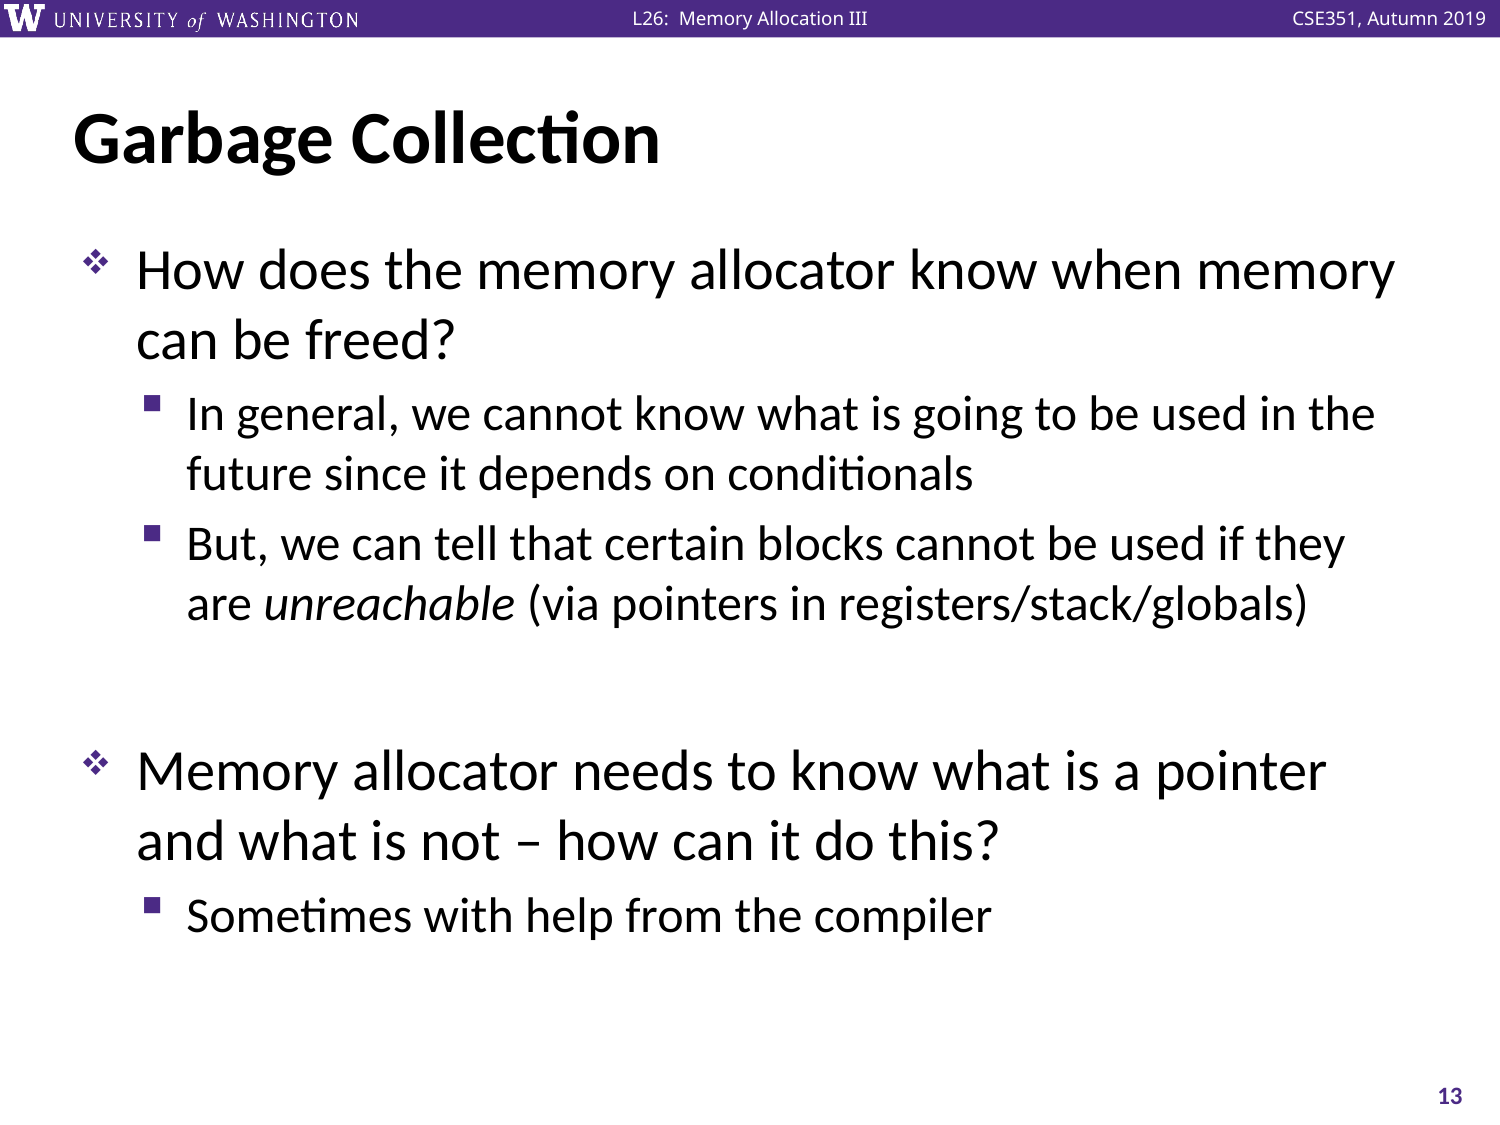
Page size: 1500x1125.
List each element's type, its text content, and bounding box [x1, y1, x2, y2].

slide_number 13 [1400, 1065, 1500, 1125]
list How does the memory allocator know when memory can be freed? In general, we cannot know what is going to be used in the future since it depends on conditionals But, we can tell that certain blocks cannot be used if they are unreachable (via pointers in registers/stack/globals) Memory allocator needs to know what is a pointer and what is not – how can it do this? Sometimes with help from the compiler [64, 223, 1438, 1040]
picture [4, 4, 358, 32]
title Garbage Collection [58, 71, 1438, 197]
